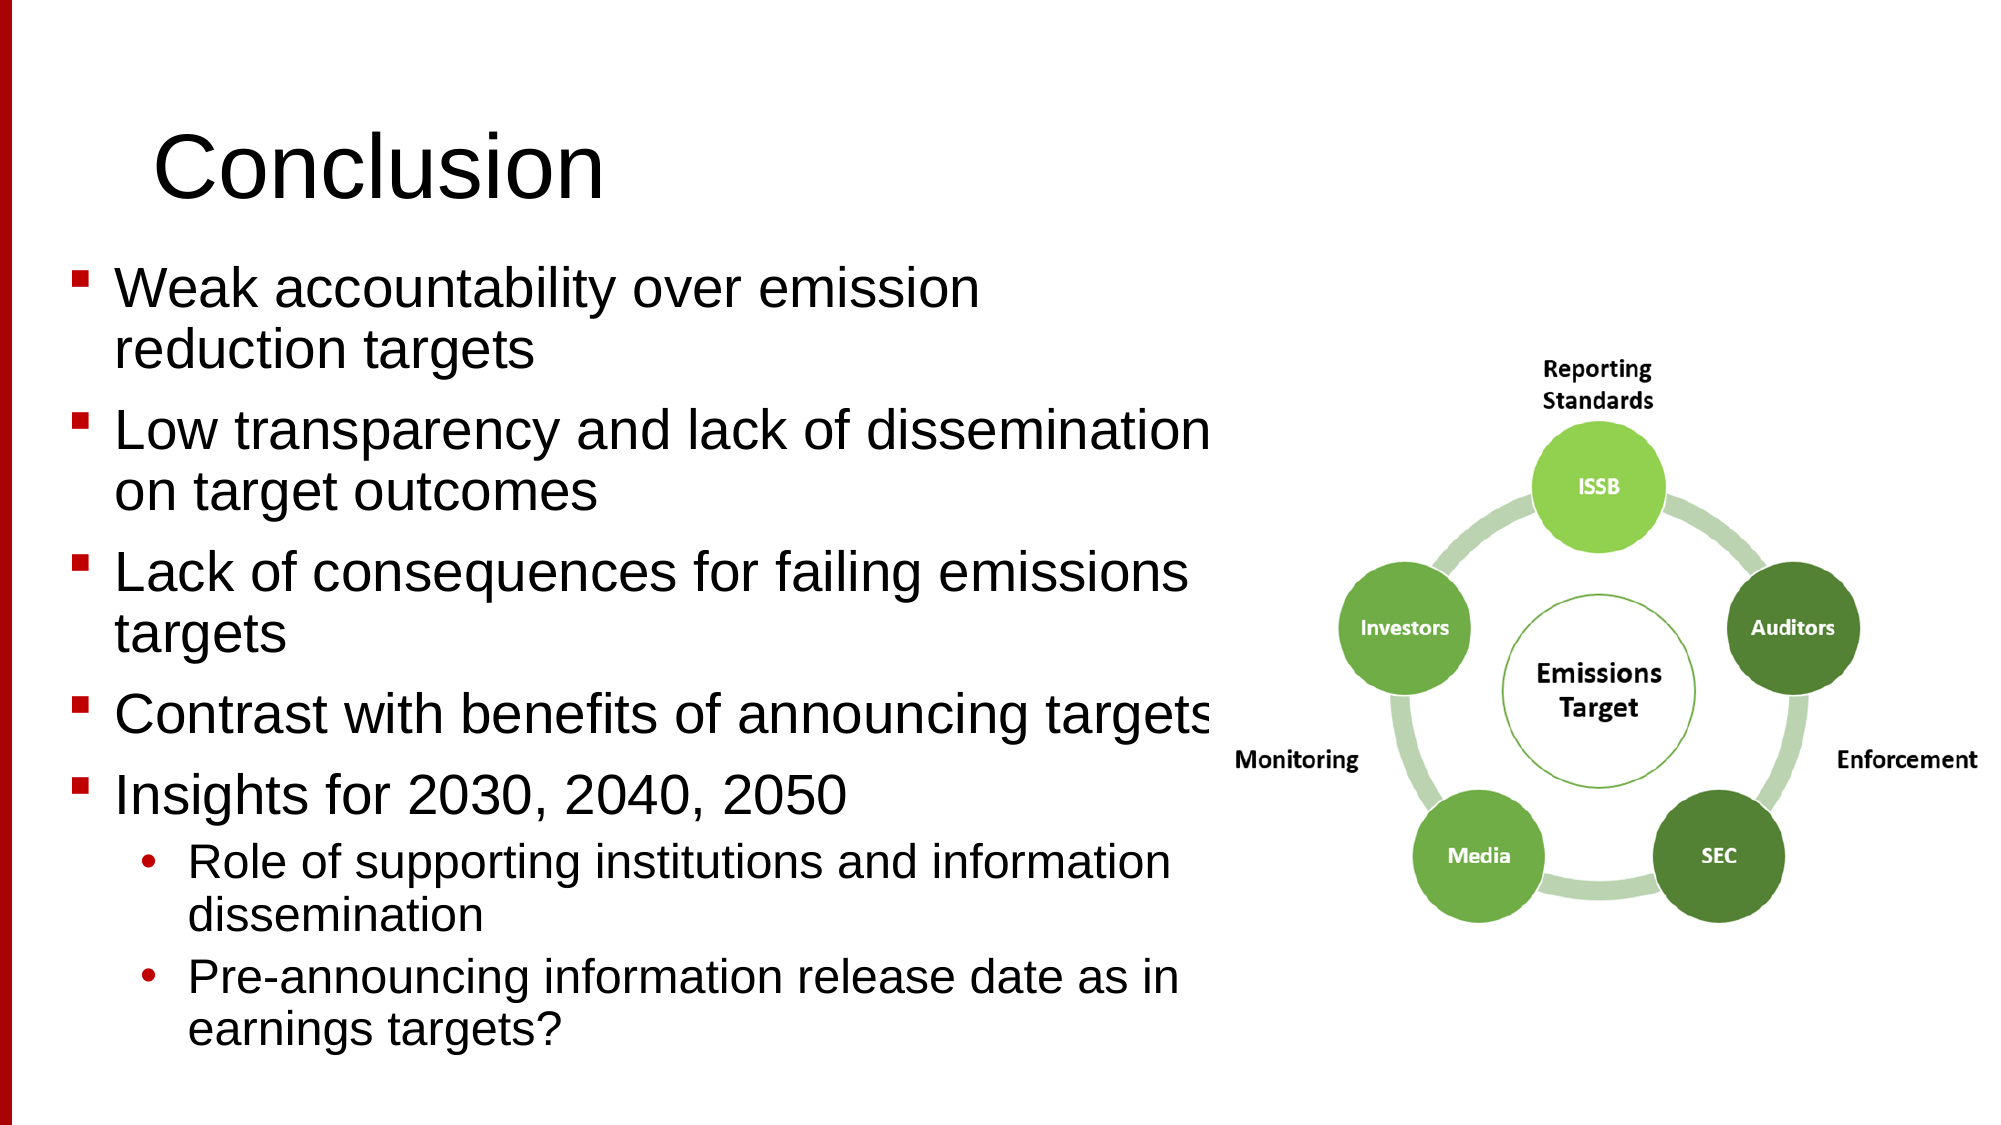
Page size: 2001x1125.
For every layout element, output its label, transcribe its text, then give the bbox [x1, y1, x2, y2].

title Conclusion [137, 59, 1863, 278]
list Weak accountability over emission reduction targets Low transparency and lack of dissemination on target outcomes Lack of consequences for failing emissions targets Contrast with benefits of announcing targets Insights for 2030, 2040, 2050 Role of supporting institutions and information dissemination Pre-announcing information release date as in earnings targets? [52, 251, 1237, 1100]
picture [1209, 331, 2000, 936]
